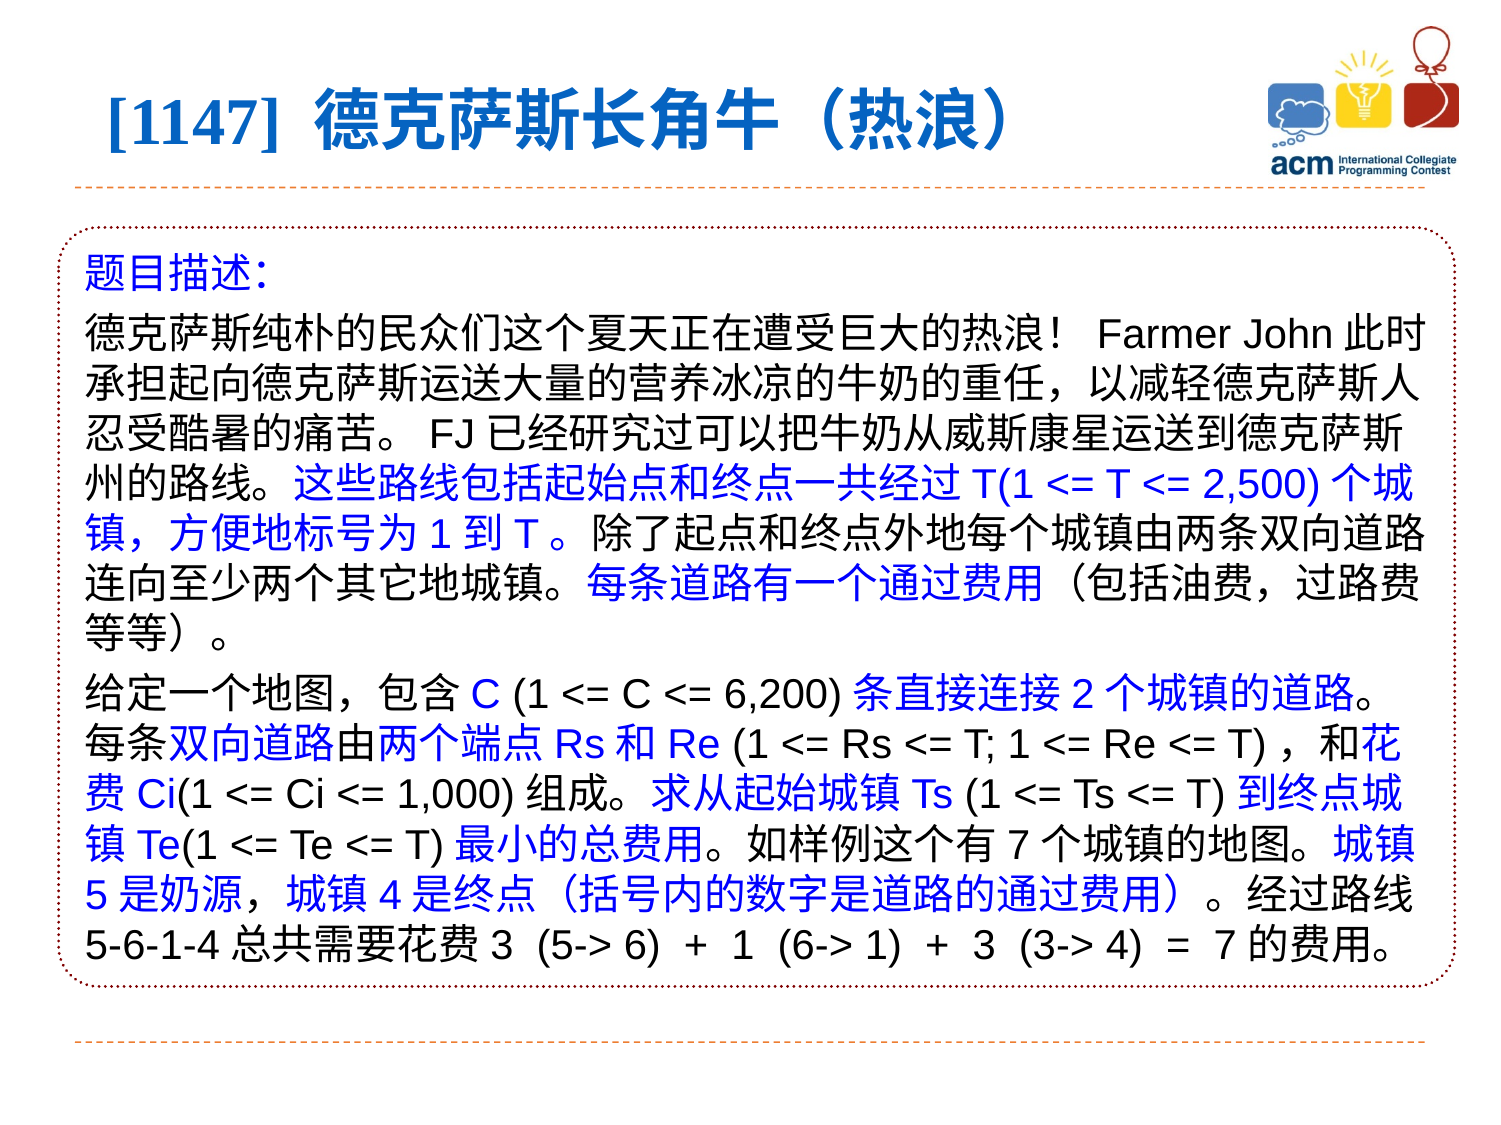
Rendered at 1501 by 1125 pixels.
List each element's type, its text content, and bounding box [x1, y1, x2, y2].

picture [1268, 26, 1459, 181]
text_box [1147] 德克萨斯长角牛（热浪） [58, 70, 1182, 165]
text_box 题目描述： 德克萨斯纯朴的民众们这个夏天正在遭受巨大的热浪！Farmer John此时承担起向德克萨斯运送大量的营养冰凉的牛奶的重任，以减轻德克萨斯人忍受酷暑的痛苦。FJ已经研究过可以把牛奶从威斯康星运送到德克萨斯州的路线。这些路线包括起始点和终点一共经过T(1 <= T <= 2,500)个城镇，方便地标号为1到T。除了起点和终点外地每个城镇由两条双向道路连向至少两个其它地城镇。每条道路有一个通过费用（包括油费，过路费等等）。 给定一个地图，包含C (1 <= C <= 6,200)条直接连接2个城镇的道路。每条双向道路由两个端点Rs和Re (1 <= Rs <= T; 1 <= Re <= T)，和花费Ci(1 <= Ci <= 1,000)组成。求从起始城镇Ts (1 <= Ts <= T)到终点城镇Te(1 <= Te <= T)最小的总费用。如样例这个有7个城镇的地图。城镇5是奶源，城镇4是终点（括号内的数字是道路的通过费用）。经过路线5-6-1-4总共需要花费3 (5-> 6) + 1 (6-> 1) + 3 (3-> 4) = 7的费用。 [58, 227, 1455, 987]
